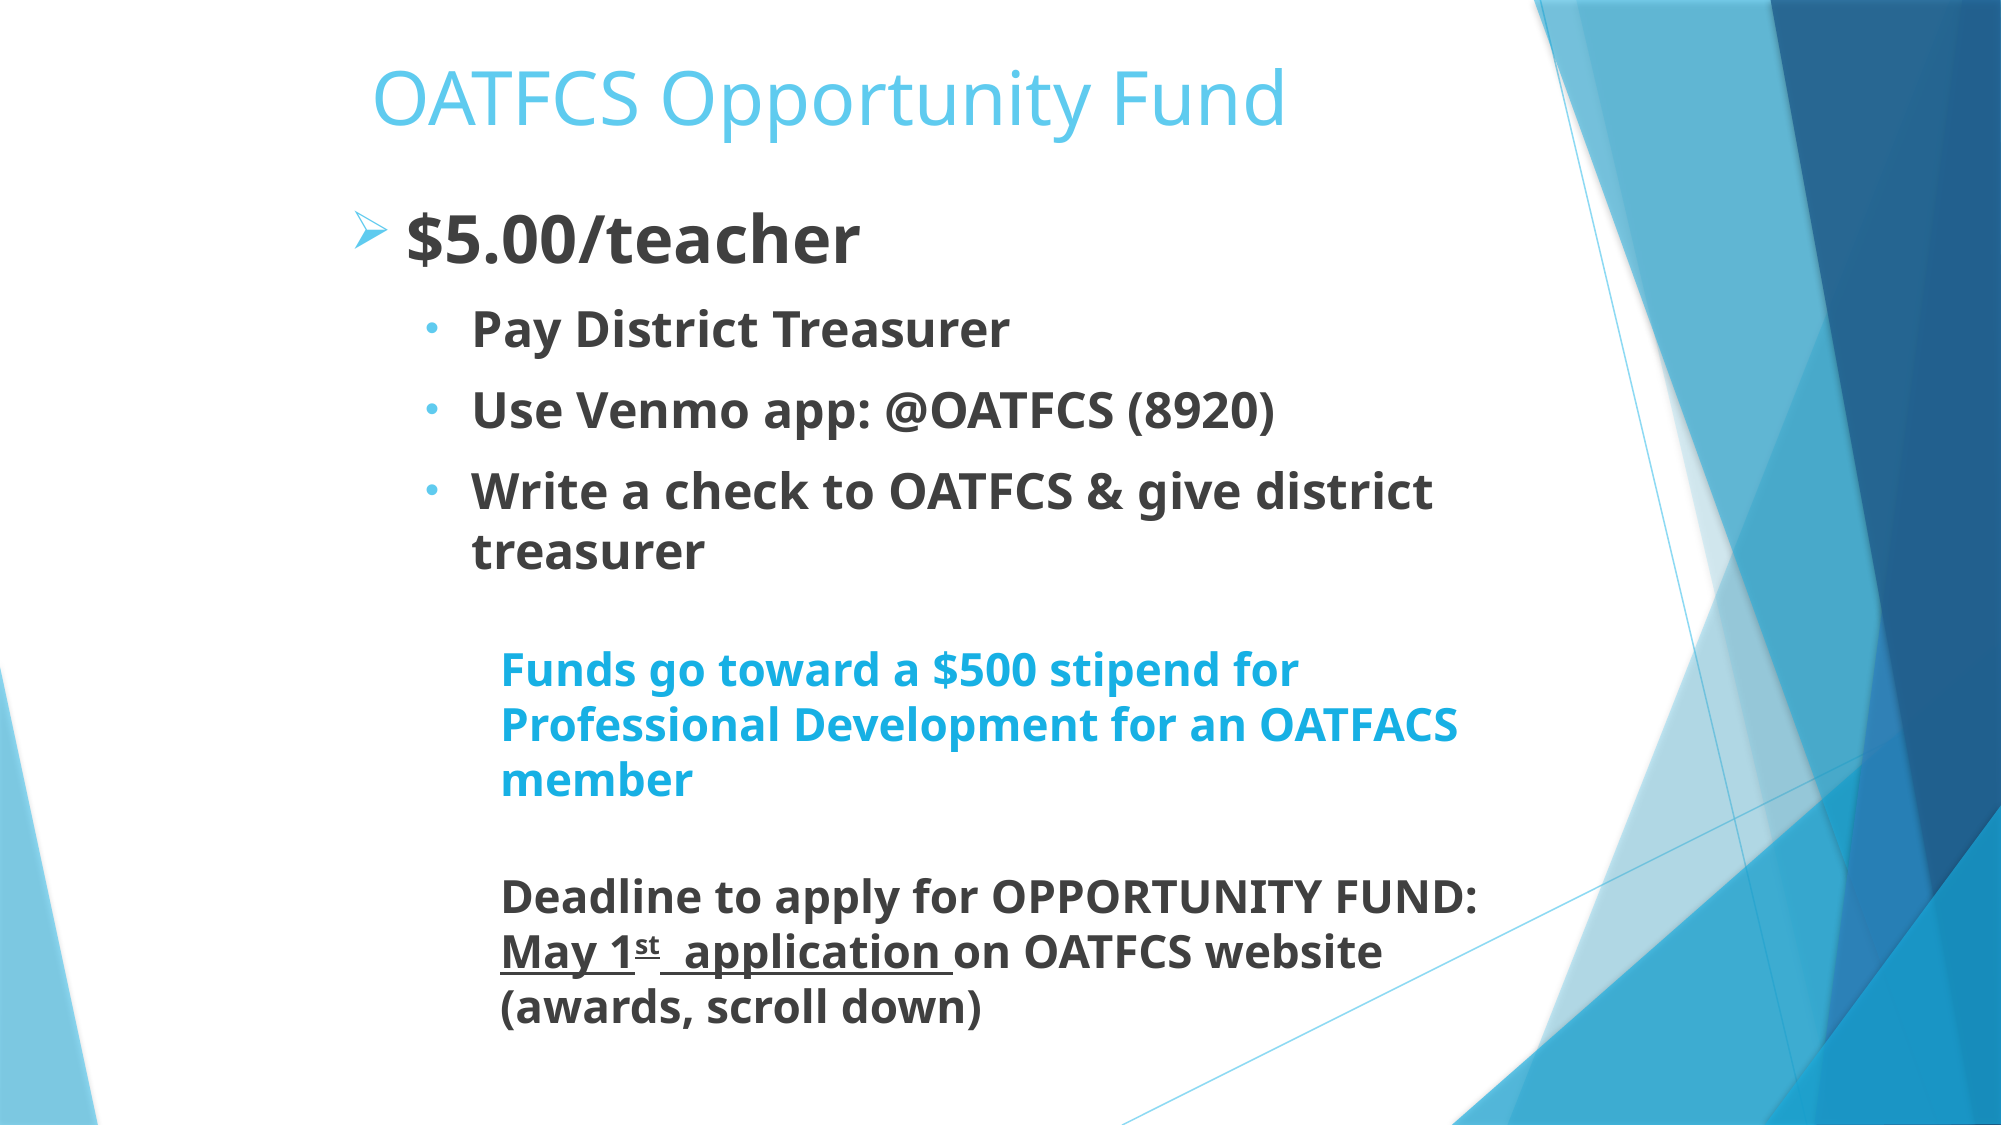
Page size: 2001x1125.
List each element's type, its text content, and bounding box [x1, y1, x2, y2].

title OATFCS Opportunity Fund [309, 42, 1351, 188]
list $5.00/teacher Pay District Treasurer Use Venmo app: @OATFCS (8920) Write a check to OATFCS & give district treasurer Funds go toward a $500 stipend for Professional Development for an OATFACS member Deadline to apply for OPPORTUNITY FUND: May 1st application on OATFCS website (awards, scroll down) [335, 189, 1524, 1046]
